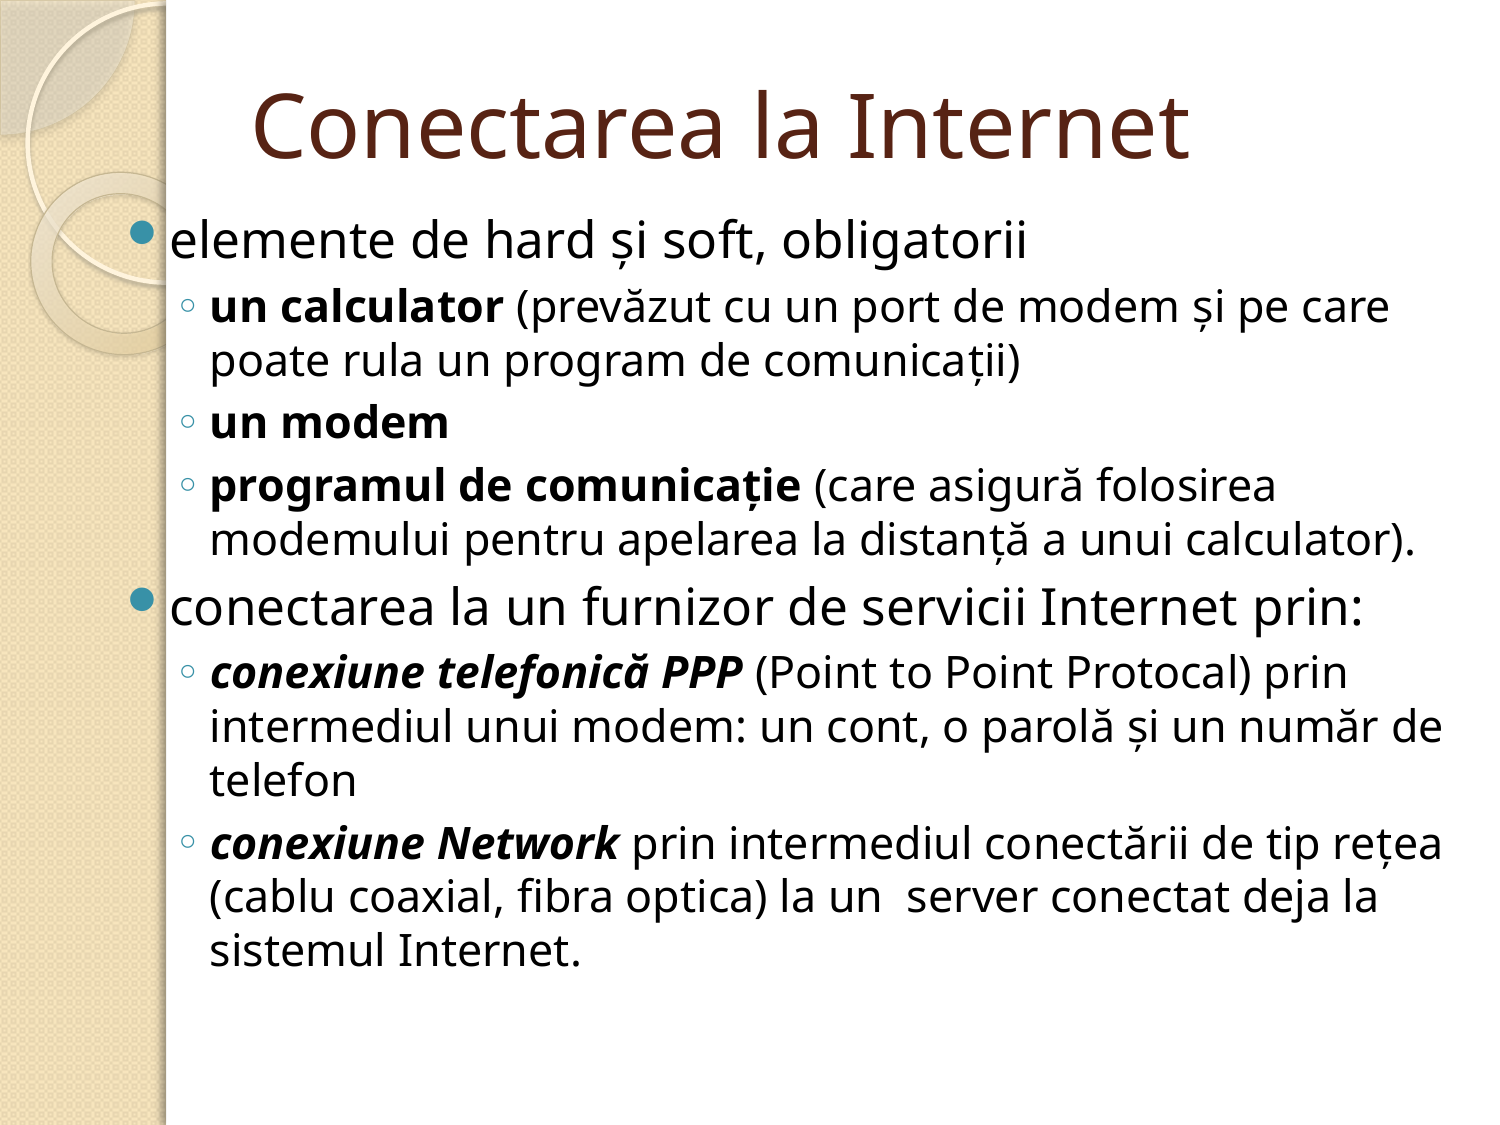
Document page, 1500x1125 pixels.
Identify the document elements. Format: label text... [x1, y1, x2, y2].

list elemente de hard şi soft, obligatorii un calculator (prevăzut cu un port de modem şi pe care poate rula un program de comunicaţii) un modem programul de comunicaţie (care asigură folosirea modemului pentru apelarea la distanţă a unui calculator). conectarea la un furnizor de servicii Internet prin: conexiune telefonică PPP (Point to Point Protocal) prin intermediul unui modem: un cont, o parolă şi un număr de telefon conexiune Network prin intermediul conectării de tip reţea (cablu coaxial, fibra optica) la un server conectat deja la sistemul Internet. [99, 200, 1466, 1025]
title Conectarea la Internet [235, 45, 1466, 200]
